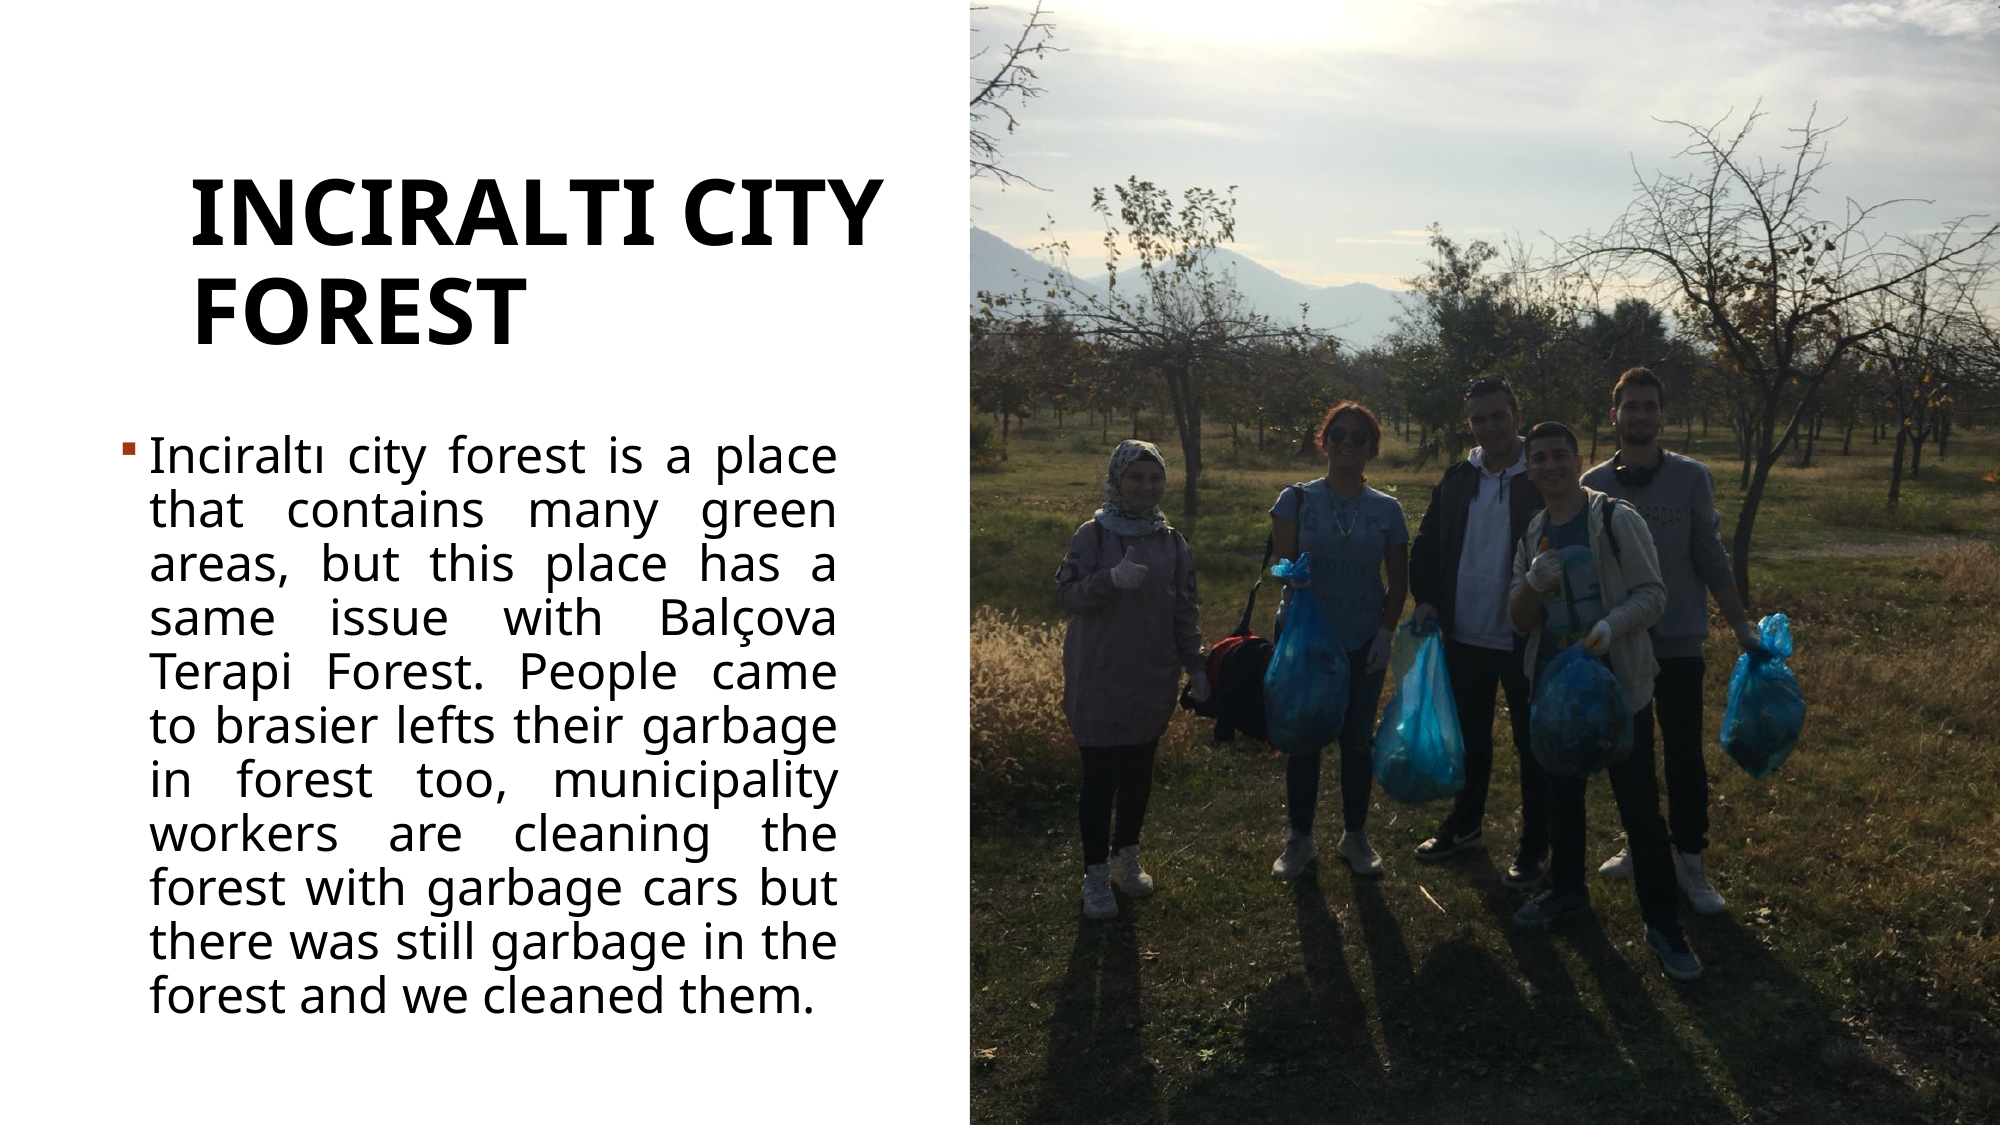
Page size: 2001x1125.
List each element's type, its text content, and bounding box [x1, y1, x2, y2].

title IncIraltı CIty Forest [175, 130, 952, 400]
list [972, 2, 1997, 1124]
list Inciraltı city forest is a place that contains many green areas, but this place has a same issue with Balçova Terapi Forest. People came to brasier lefts their garbage in forest too, municipality workers are cleaning the forest with garbage cars but there was still garbage in the forest and we cleaned them. [78, 423, 854, 1027]
